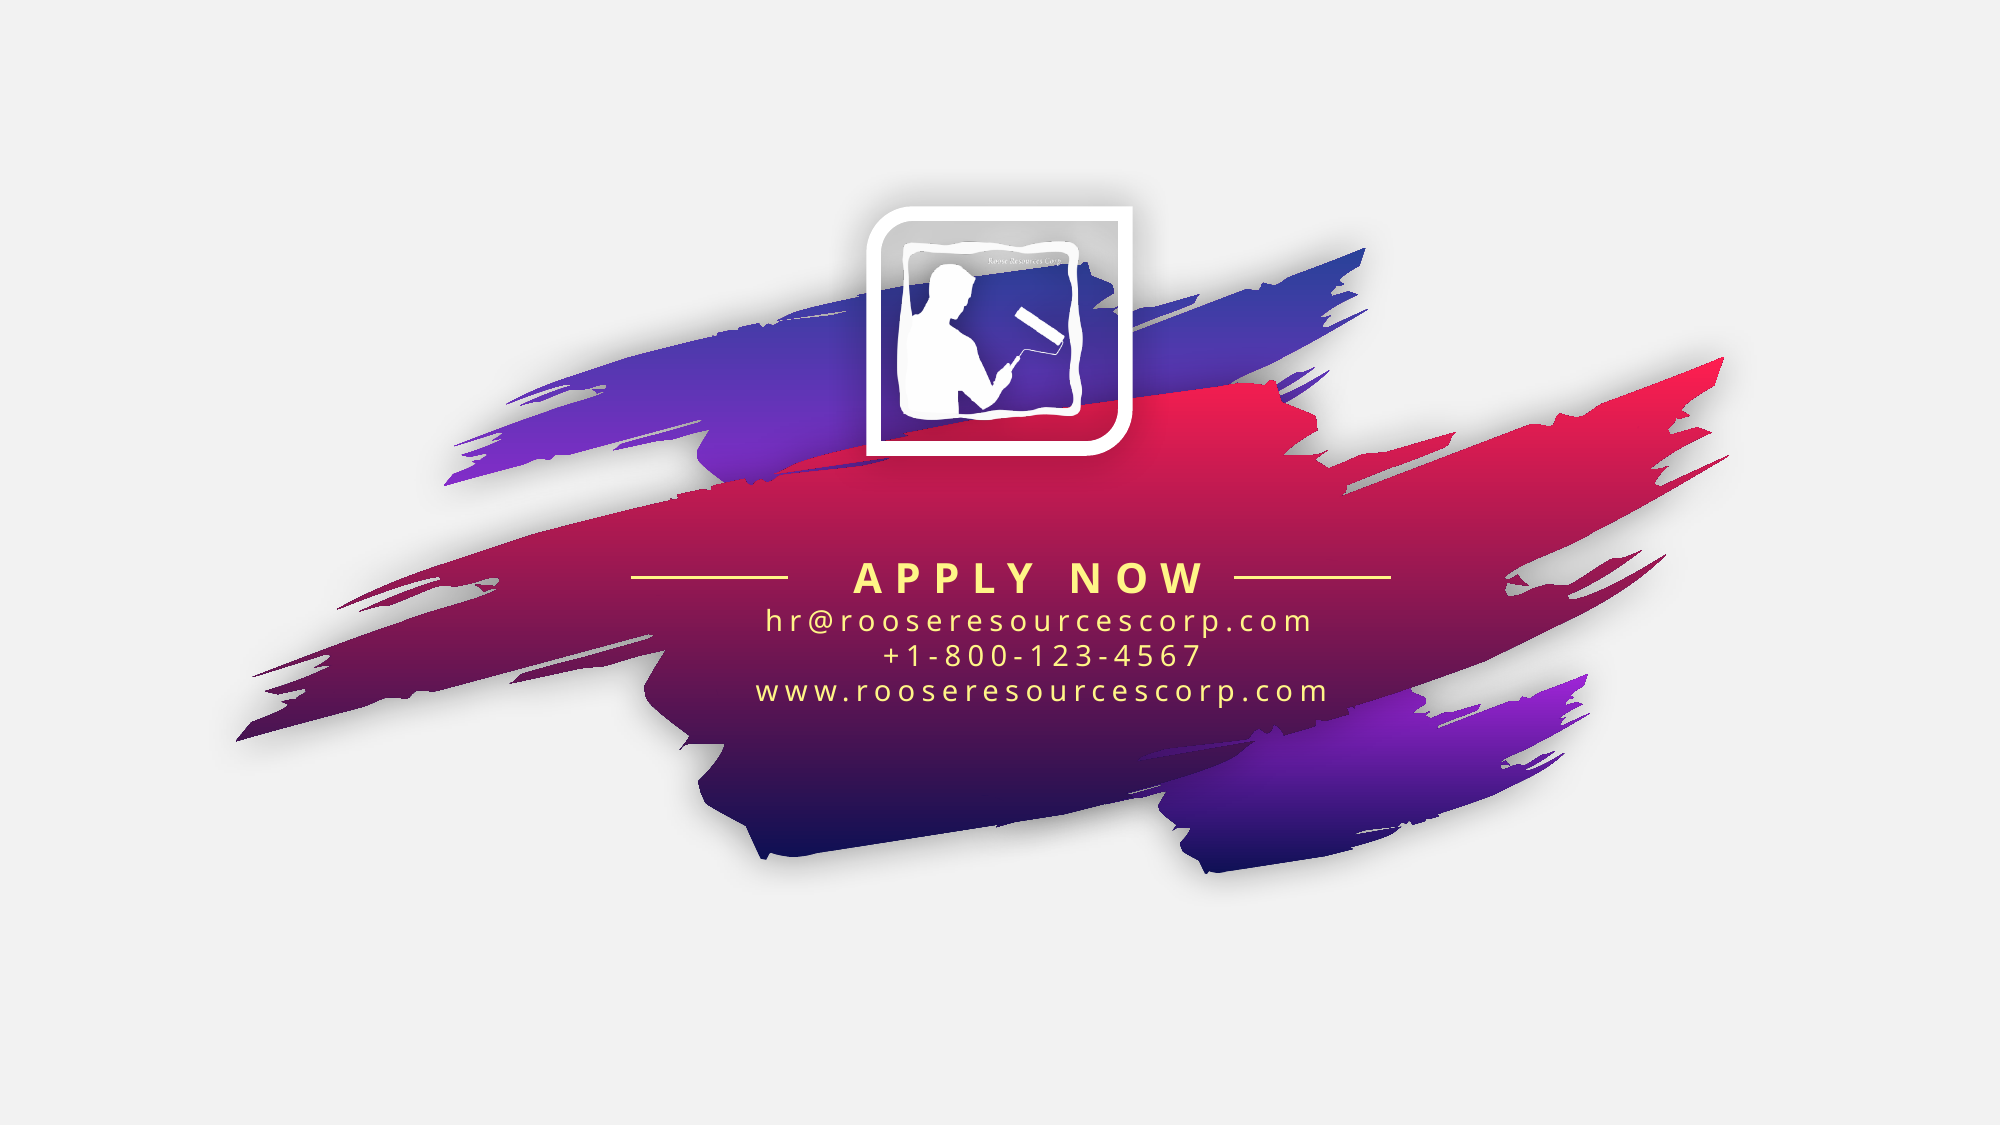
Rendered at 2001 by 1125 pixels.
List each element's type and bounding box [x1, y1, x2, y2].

picture [873, 213, 1126, 449]
text_box [232, 645, 443, 744]
text_box [443, 645, 1590, 874]
text_box [443, 247, 1590, 544]
text_box [280, 544, 1774, 645]
text_box [1590, 355, 1731, 536]
